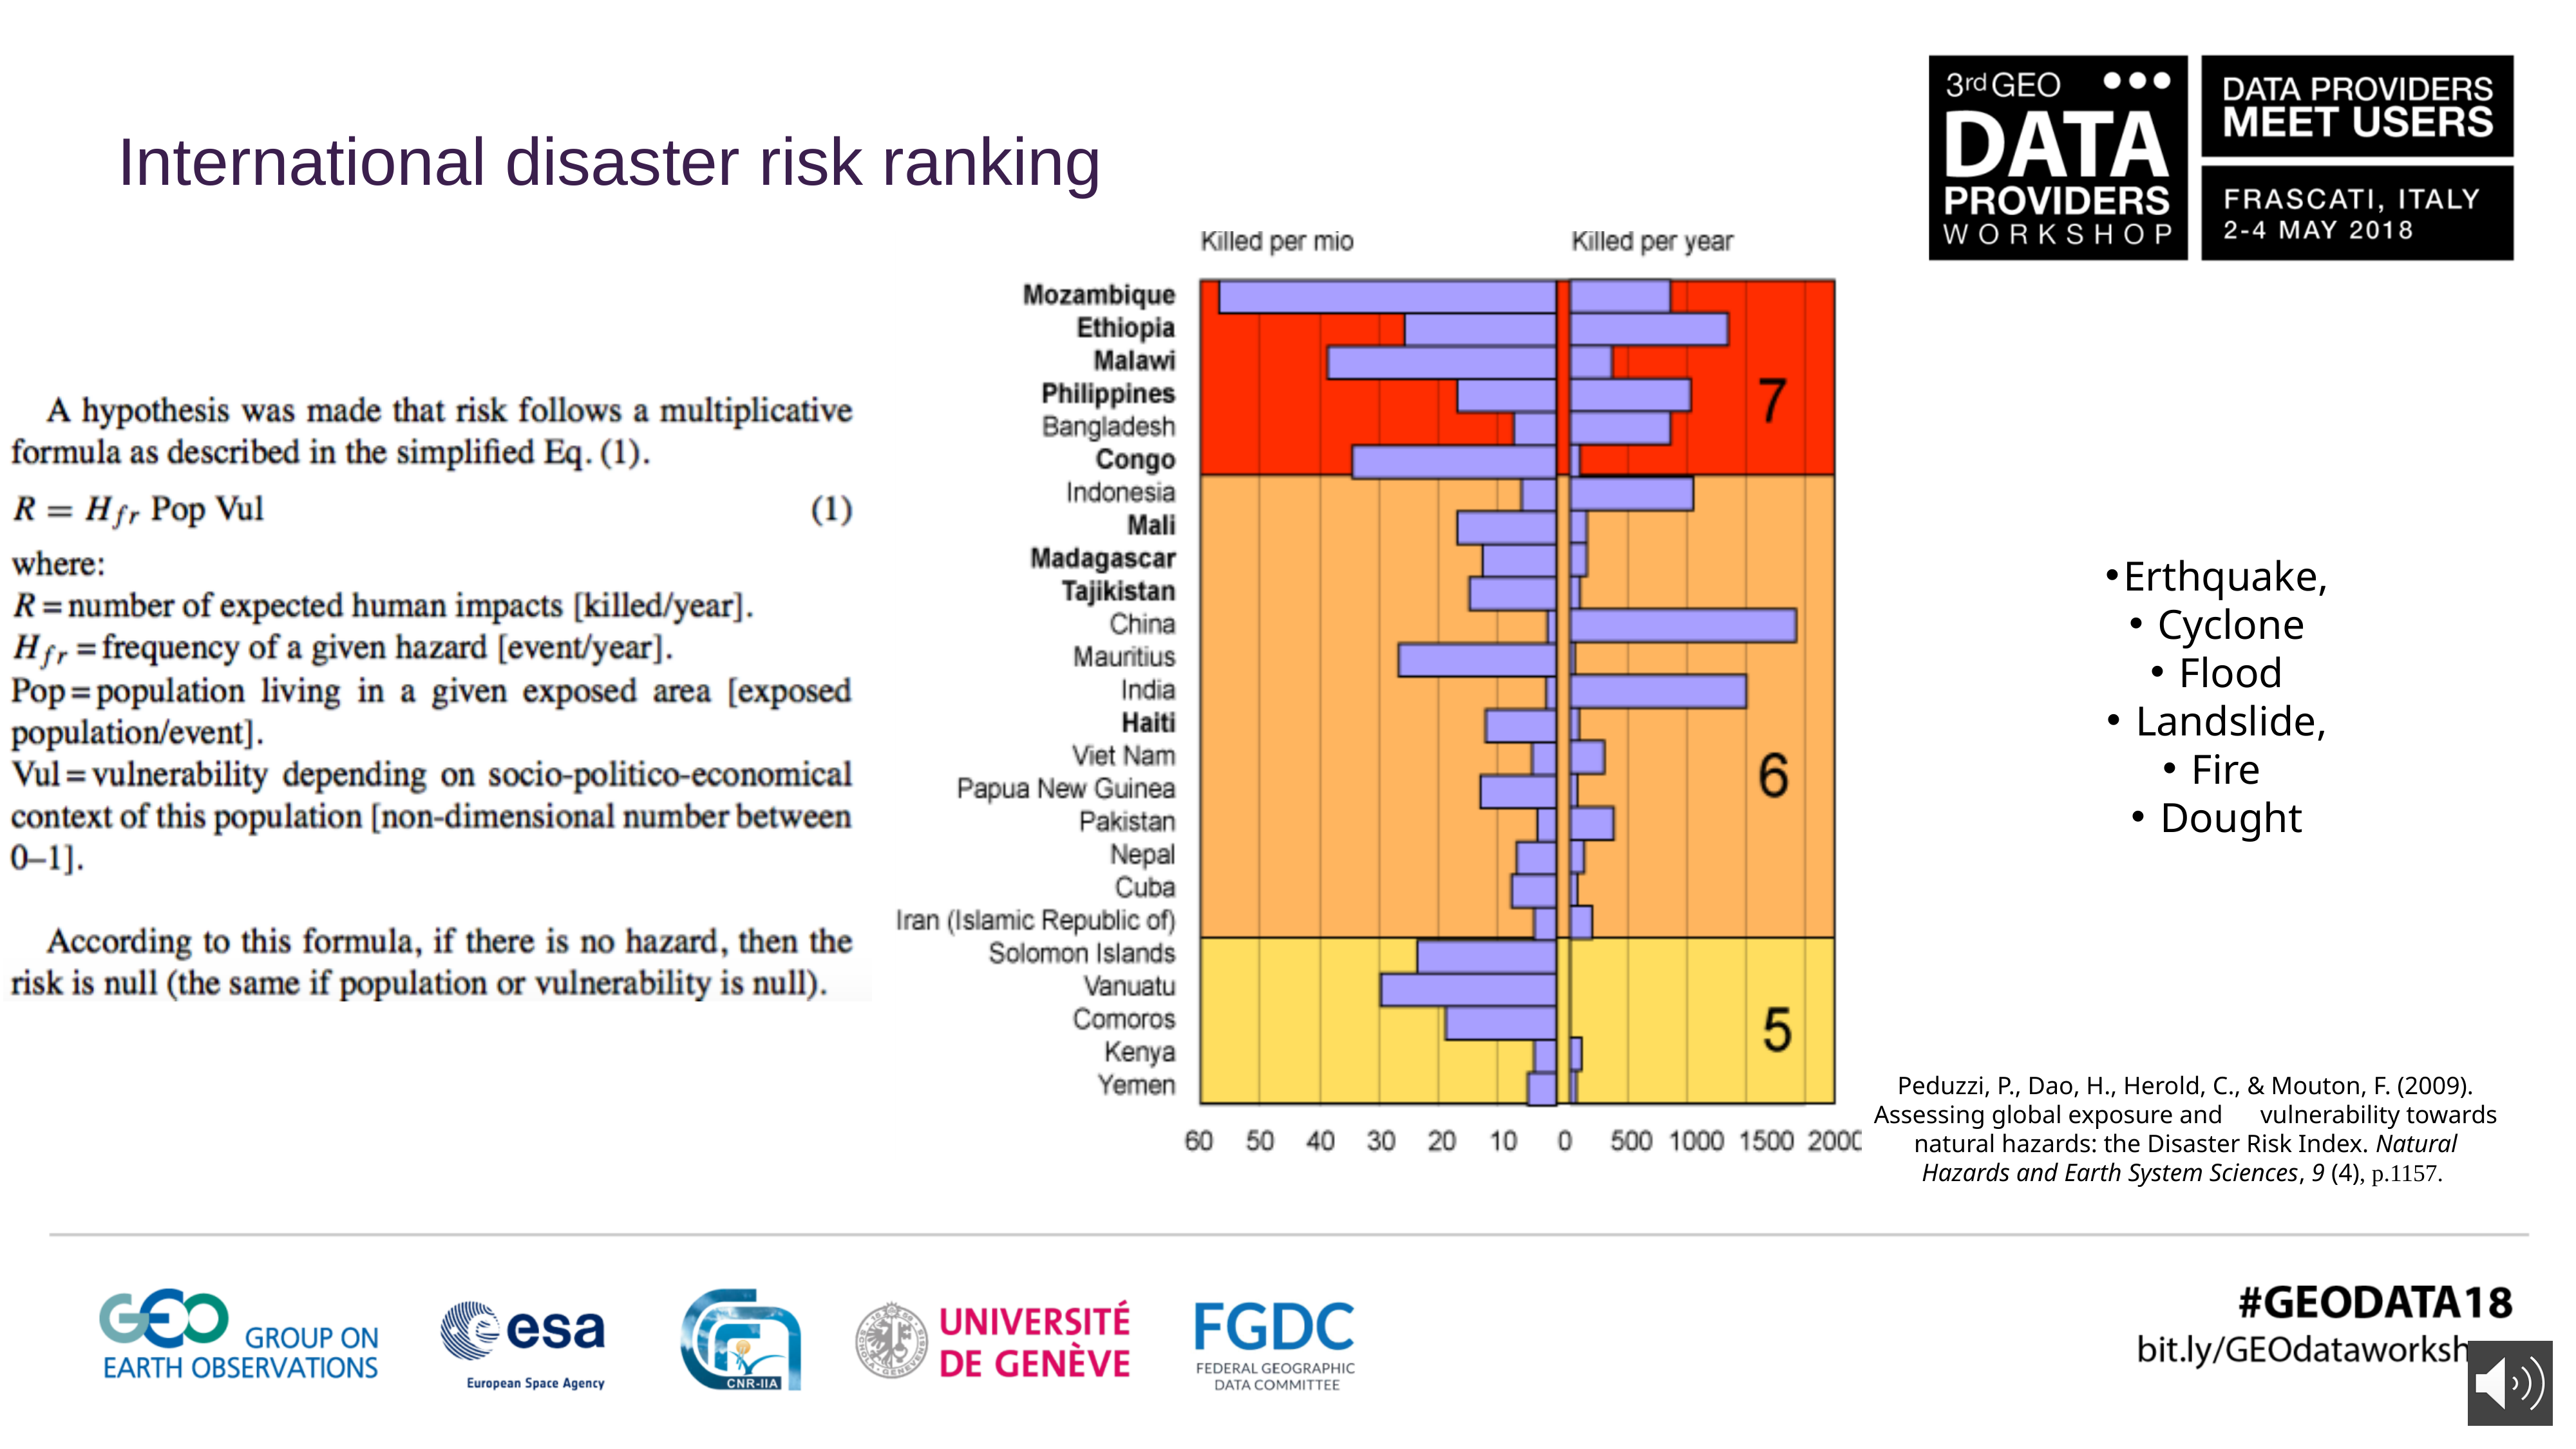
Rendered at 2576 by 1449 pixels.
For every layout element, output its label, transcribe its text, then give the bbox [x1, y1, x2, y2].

text_box International disaster risk ranking [111, 112, 1110, 204]
picture [0, 0, 2576, 1449]
text_box Peduzzi, P., Dao, H., Herold, C., & Mouton, F. (2009). Assessing global exposure and vulnerability towards natural hazards: the Disaster Risk Index. Natural Hazards and Earth System Sciences, 9 (4), p.1157. [1861, 1065, 2510, 1191]
text_box Erthquake, Cyclone Flood Landslide, Fire Dought [1914, 545, 2521, 846]
